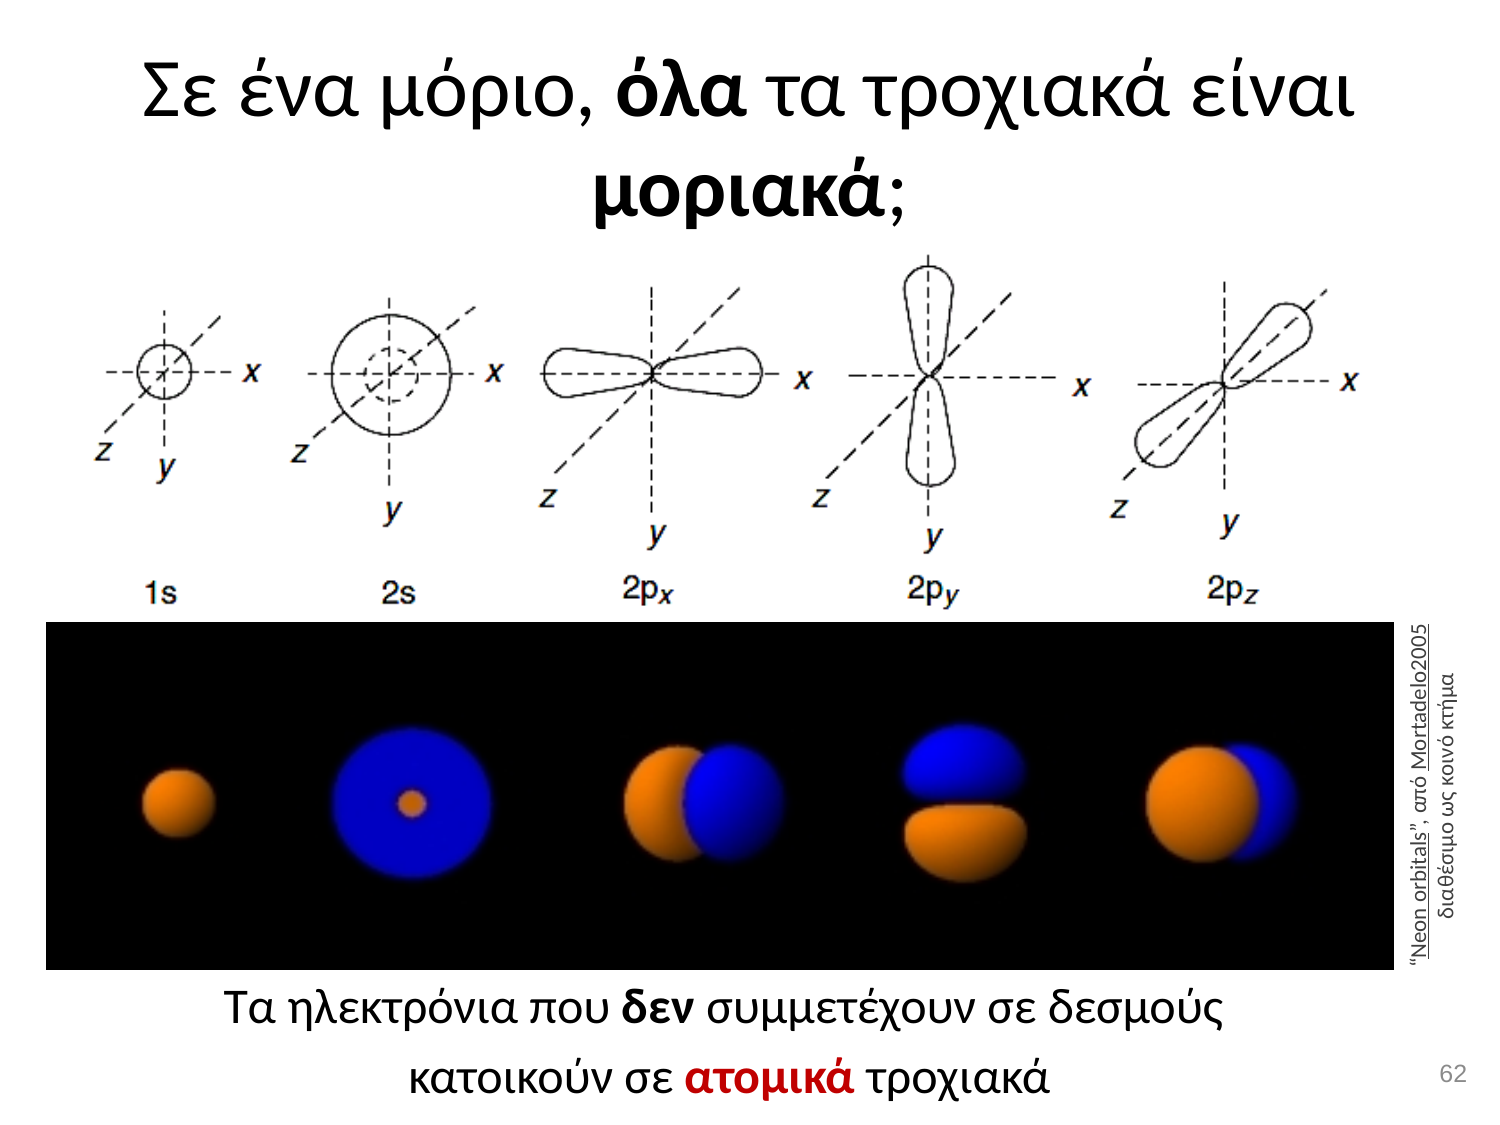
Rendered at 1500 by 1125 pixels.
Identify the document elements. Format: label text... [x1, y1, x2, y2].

picture [46, 232, 1397, 970]
text_box Τα ηλεκτρόνια που δεν συμμετέχουν σε δεσμούς κατοικούν σε ατομικά τροχιακά [74, 978, 1384, 1125]
title Σε ένα μόριο, όλα τα τροχιακά είναι μοριακά; [75, 0, 1425, 268]
slide_number 61 [1376, 1042, 1483, 1103]
text_box “Neon orbitals”, από Mortadelo2005 διαθέσιμο ως κοινό κτήμα [1395, 580, 1466, 1012]
